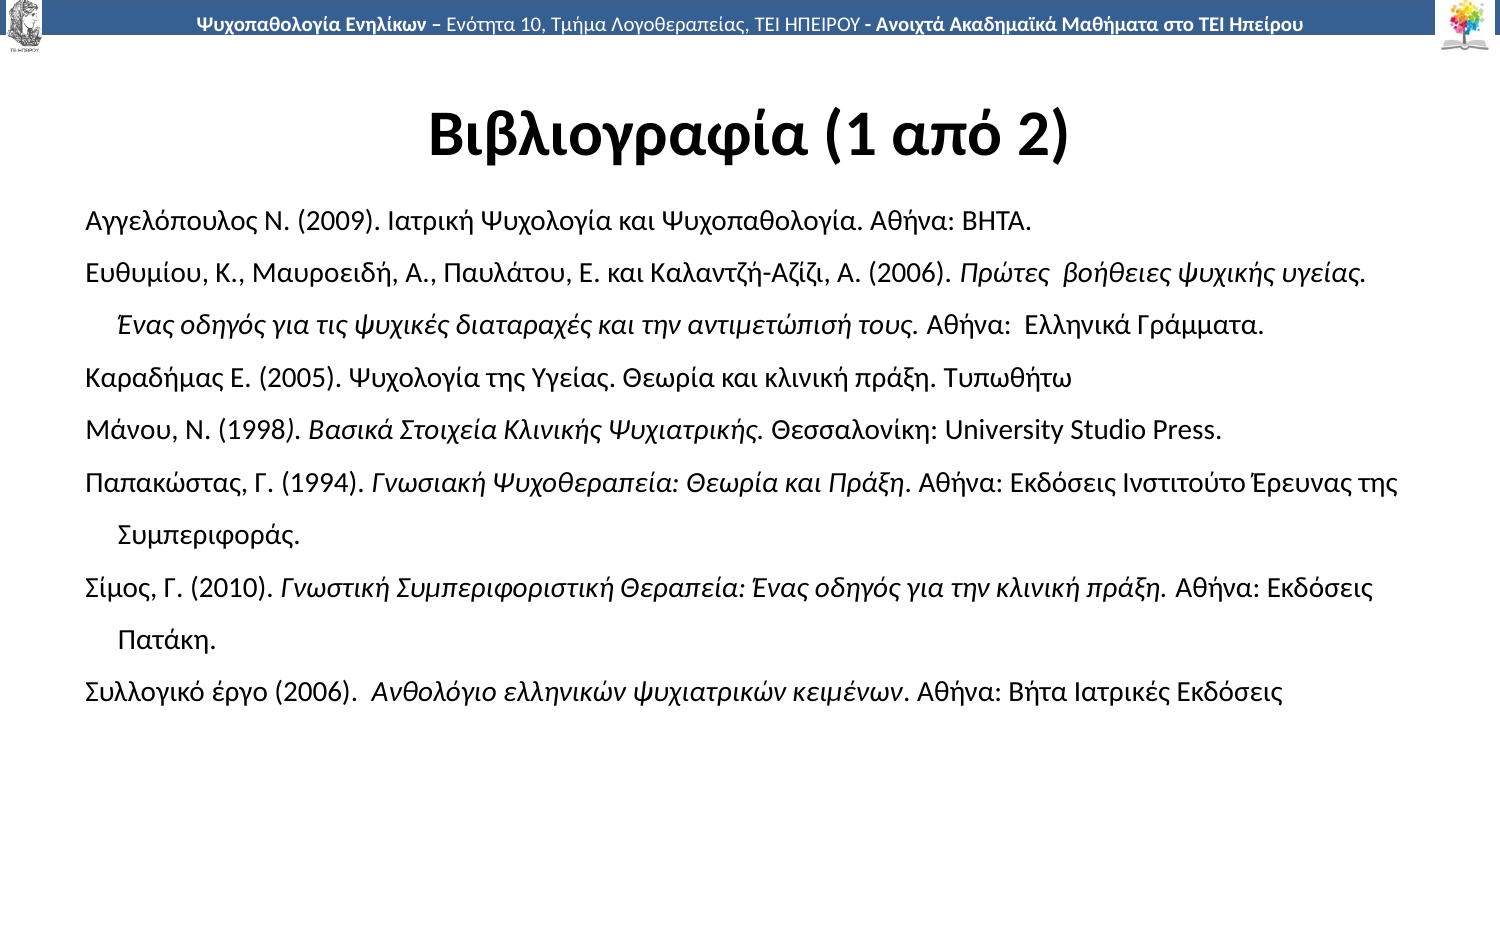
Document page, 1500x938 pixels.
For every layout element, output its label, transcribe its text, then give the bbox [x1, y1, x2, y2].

list Αγγελόπουλος Ν. (2009). Ιατρική Ψυχολογία και Ψυχοπαθολογία. Αθήνα: ΒΗΤΑ. Ευθυμίου, Κ., Μαυροειδή, Α., Παυλάτου, Ε. και Καλαντζή-Αζίζι, Α. (2006). Πρώτες βοήθειες ψυχικής υγείας. Ένας οδηγός για τις ψυχικές διαταραχές και την αντιμετώπισή τους. Αθήνα: Ελληνικά Γράμματα. Καραδήμας Ε. (2005). Ψυχολογία της Υγείας. Θεωρία και κλινική πράξη. Τυπωθήτω Mάνου, Ν. (1998). Βασικά Στοιχεία Κλινικής Ψυχιατρικής. Θεσσαλονίκη: University Studio Press. Παπακώστας, Γ. (1994). Γνωσιακή Ψυχοθεραπεία: Θεωρία και Πράξη. Αθήνα: Εκδόσεις Ινστιτούτο Έρευνας της Συμπεριφοράς. Σίμος, Γ. (2010). Γνωστική Συμπεριφοριστική Θεραπεία: Ένας οδηγός για την κλινική πράξη. Αθήνα: Εκδόσεις Πατάκη. Συλλογικό έργο (2006). Ανθολόγιο ελληνικών ψυχιατρικών κειμένων. Αθήνα: Βήτα Ιατρικές Εκδόσεις [70, 175, 1422, 834]
picture [6, 0, 42, 54]
picture [1435, 0, 1495, 52]
title Βιβλιογραφία (1 από 2) [75, 82, 1425, 176]
